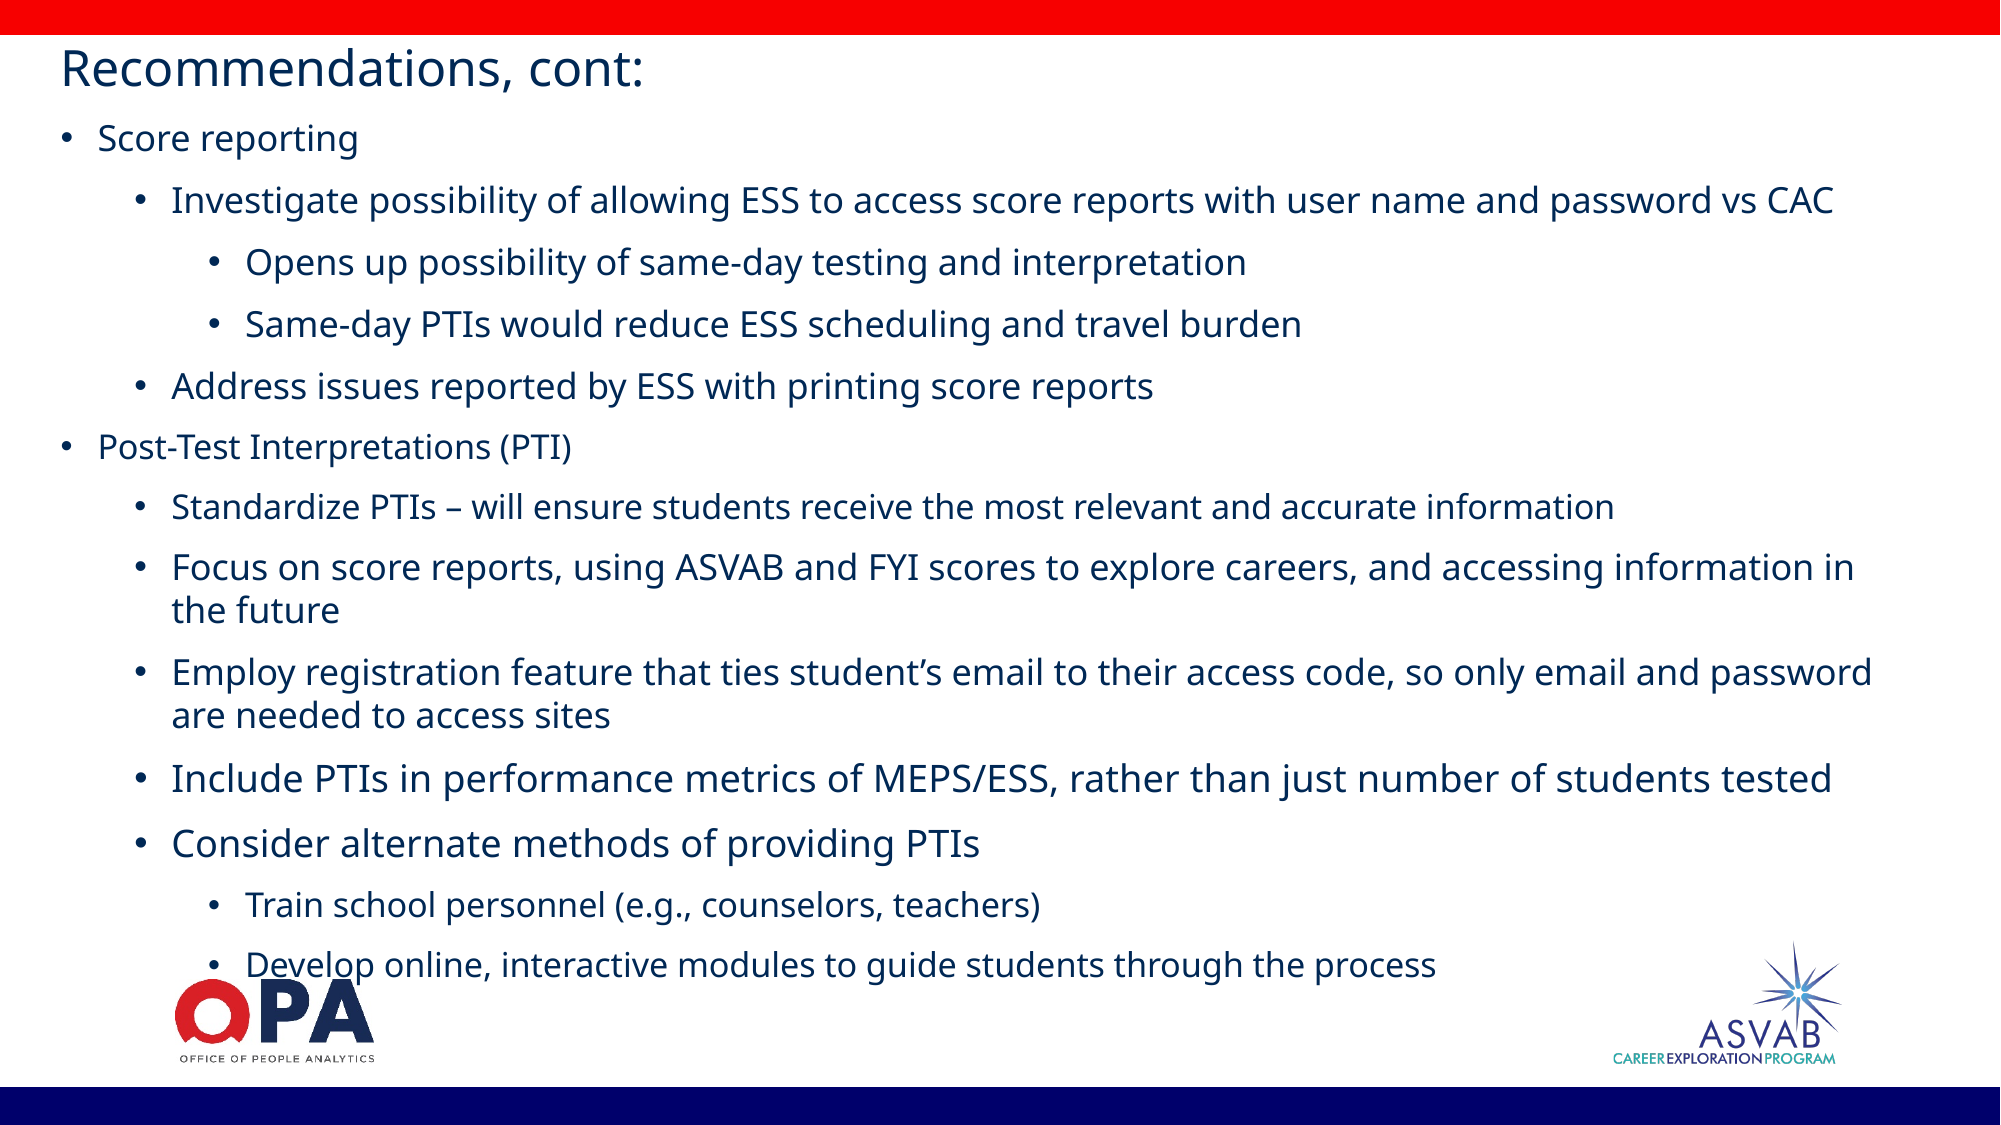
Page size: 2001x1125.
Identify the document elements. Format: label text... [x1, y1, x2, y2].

picture [0, 0, 2000, 35]
title Recommendations, cont: [45, 14, 1771, 107]
picture [0, 1087, 2000, 1125]
list Score reporting Investigate possibility of allowing ESS to access score reports with user name and password vs CAC Opens up possibility of same-day testing and interpretation Same-day PTIs would reduce ESS scheduling and travel burden Address issues reported by ESS with printing score reports Post-Test Interpretations (PTI) Standardize PTIs – will ensure students receive the most relevant and accurate information Focus on score reports, using ASVAB and FYI scores to explore careers, and accessing information in the future Employ registration feature that ties student’s email to their access code, so only email and password are needed to access sites Include PTIs in performance metrics of MEPS/ESS, rather than just number of students tested Consider alternate methods of providing PTIs Train school personnel (e.g., counselors, teachers) Develop online, interactive modules to guide students through the process [45, 107, 1909, 996]
picture [175, 996, 374, 1064]
